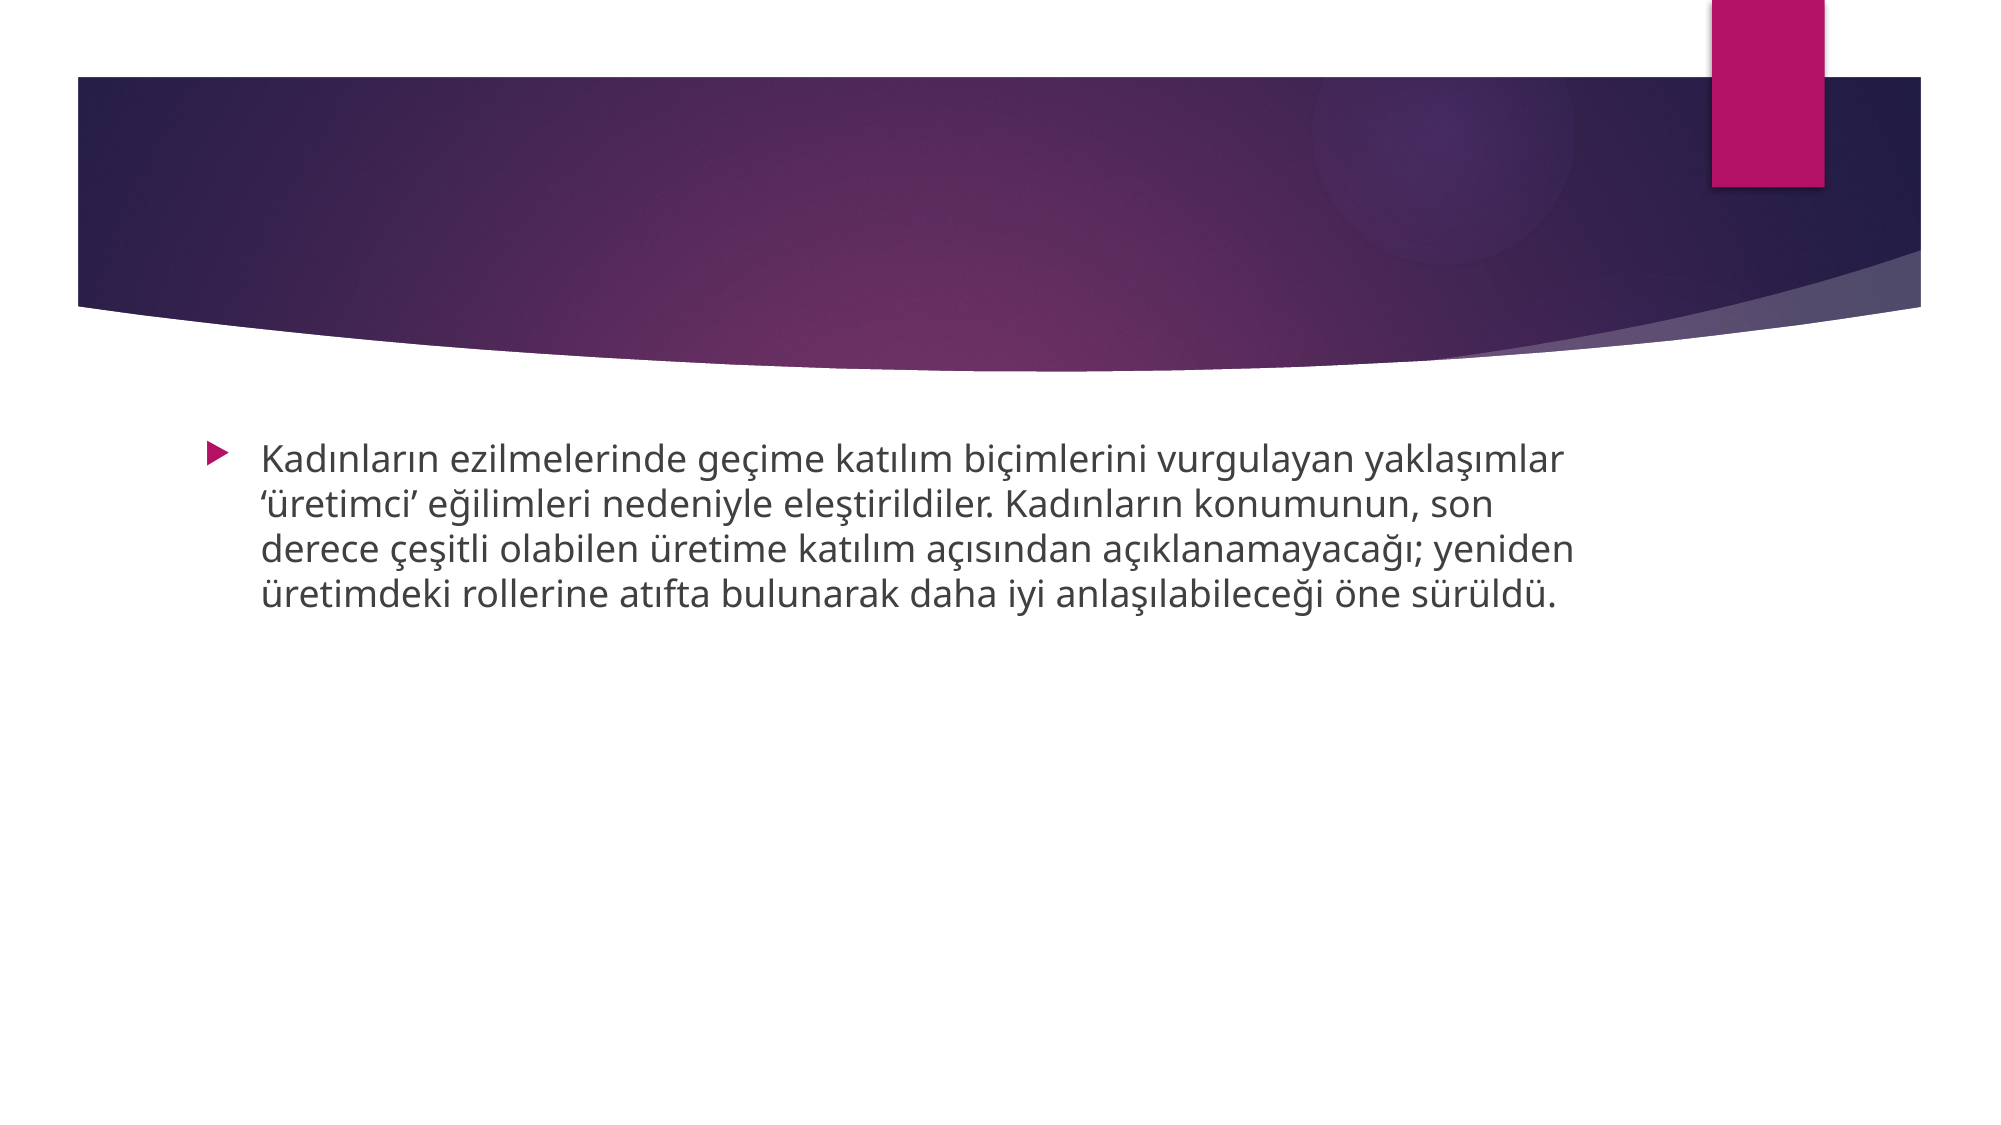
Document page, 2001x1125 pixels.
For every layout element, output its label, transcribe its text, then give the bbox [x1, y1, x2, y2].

list Kadınların ezilmelerinde geçime katılım biçimlerini vurgulayan yaklaşımlar ‘üretimci’ eğilimleri nedeniyle eleştirildiler. Kadınların konumunun, son derece çeşitli olabilen üretime katılım açısından açıklanamayacağı; yeniden üretimdeki rollerine atıfta bulunarak daha iyi anlaşılabileceği öne sürüldü. [189, 427, 1638, 988]
